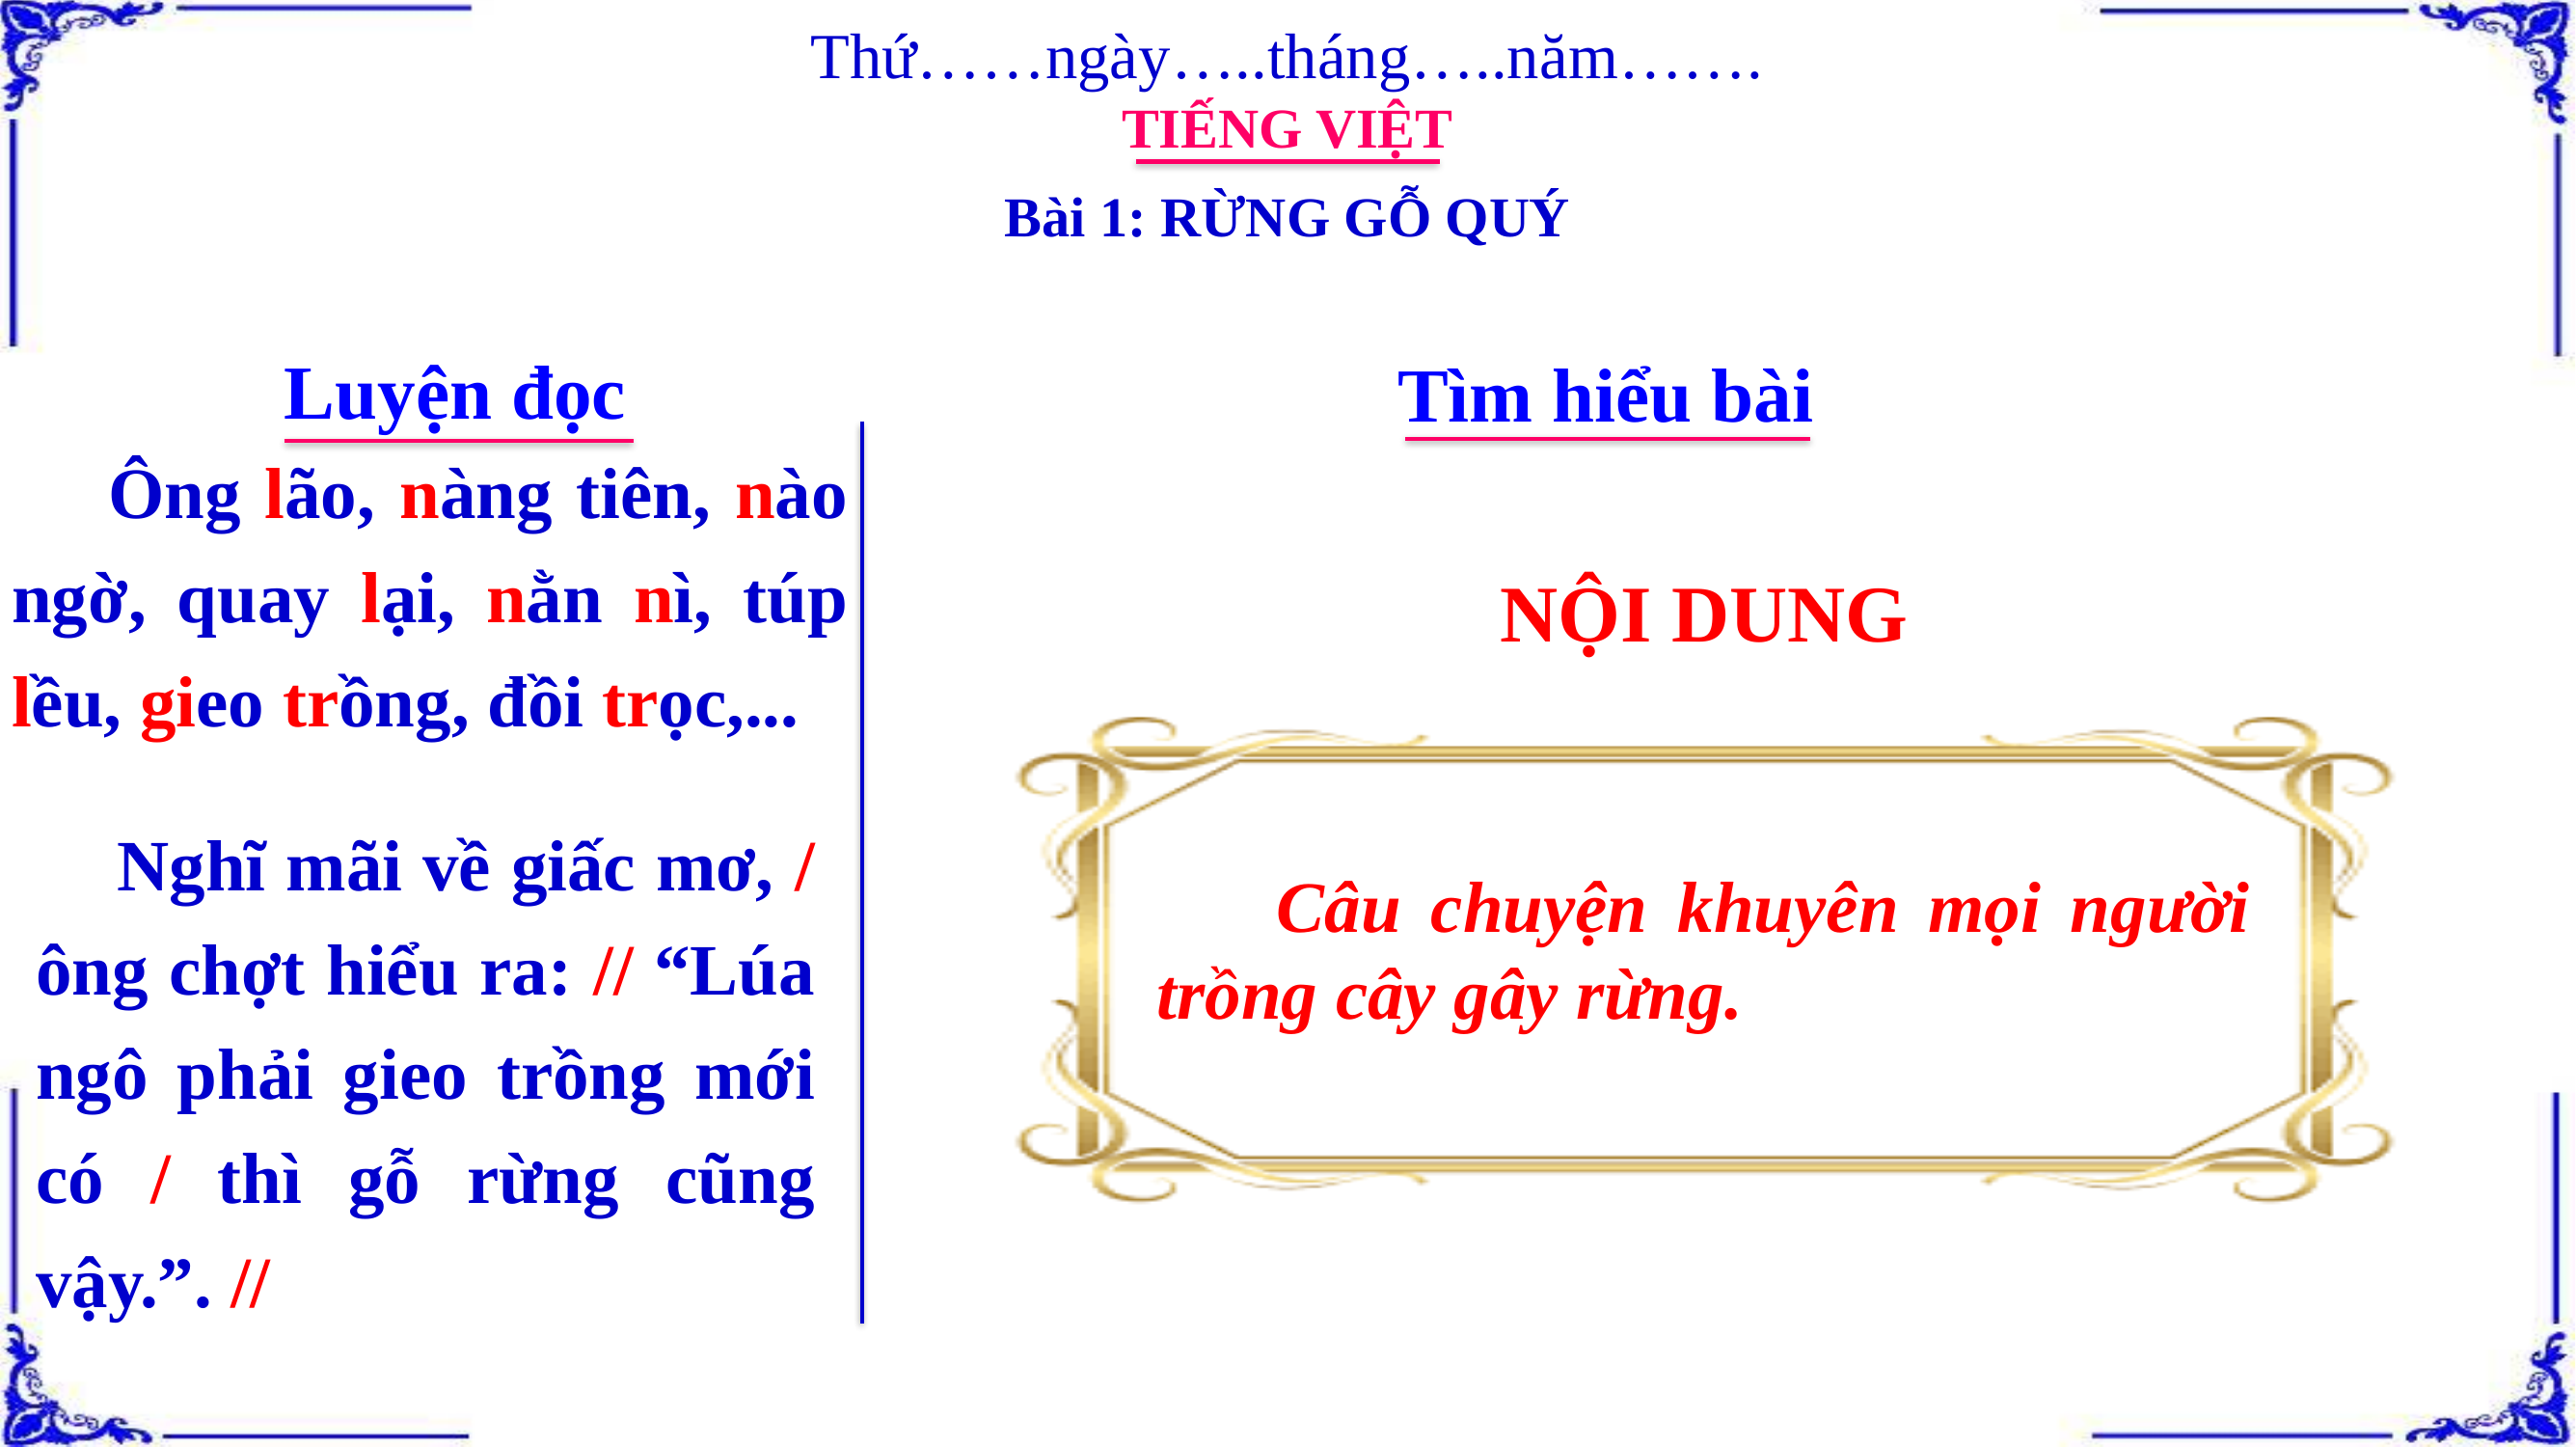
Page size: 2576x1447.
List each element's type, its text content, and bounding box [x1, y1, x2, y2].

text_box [593, 6, 1981, 260]
picture [0, 0, 2576, 1447]
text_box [271, 337, 639, 442]
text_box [1010, 711, 2399, 1207]
text_box NỘI DUNG [1443, 555, 1966, 666]
text_box Ông lão, nàng tiên, nào ngờ, quay lại, nằn nì, túp lều, gieo trồng, đồi trọc,... [0, 422, 861, 749]
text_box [1384, 340, 1827, 445]
text_box Nghĩ mãi về giấc mơ, / ông chợt hiểu ra: // “Lúa ngô phải gieo trồng mới có / thì gỗ rừng cũng vậy.”. // [21, 794, 829, 1329]
